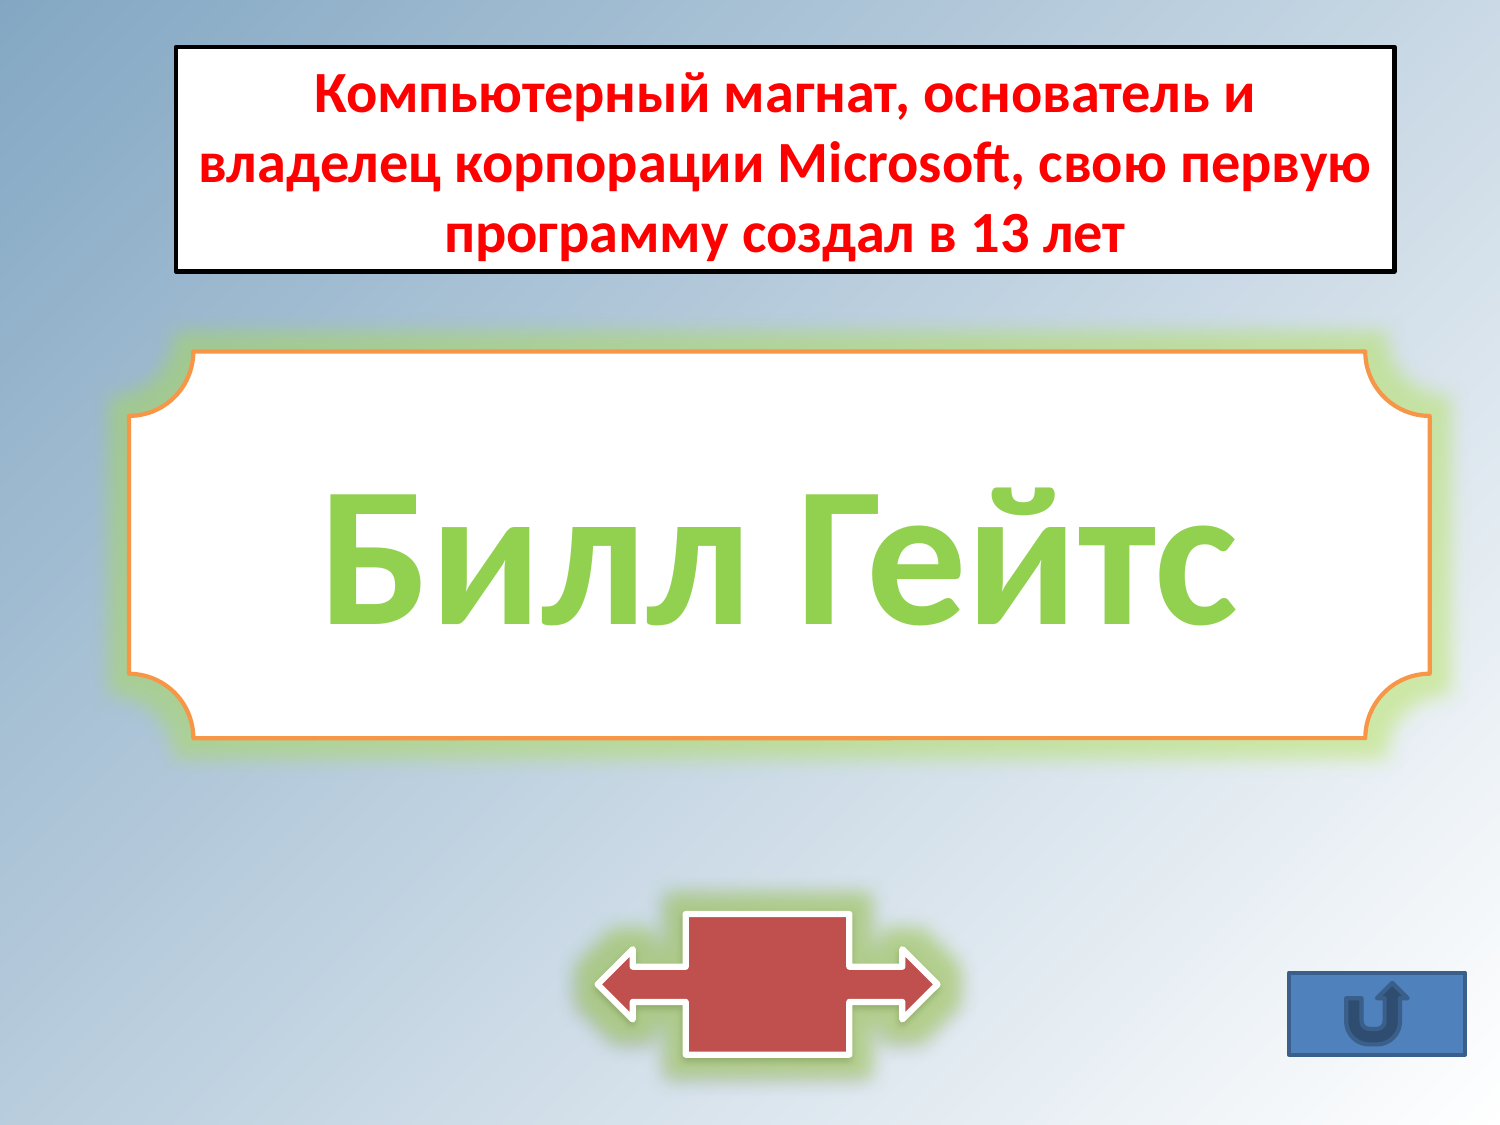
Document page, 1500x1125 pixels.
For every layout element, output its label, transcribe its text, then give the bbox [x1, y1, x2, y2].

text_box Компьютерный магнат, основатель и владелец корпорации Microsoft, свою первую программу создал в 13 лет [174, 45, 1397, 274]
text_box [1287, 971, 1467, 1057]
text_box Билл Гейтс [126, 349, 1432, 741]
text_box [594, 910, 941, 1058]
